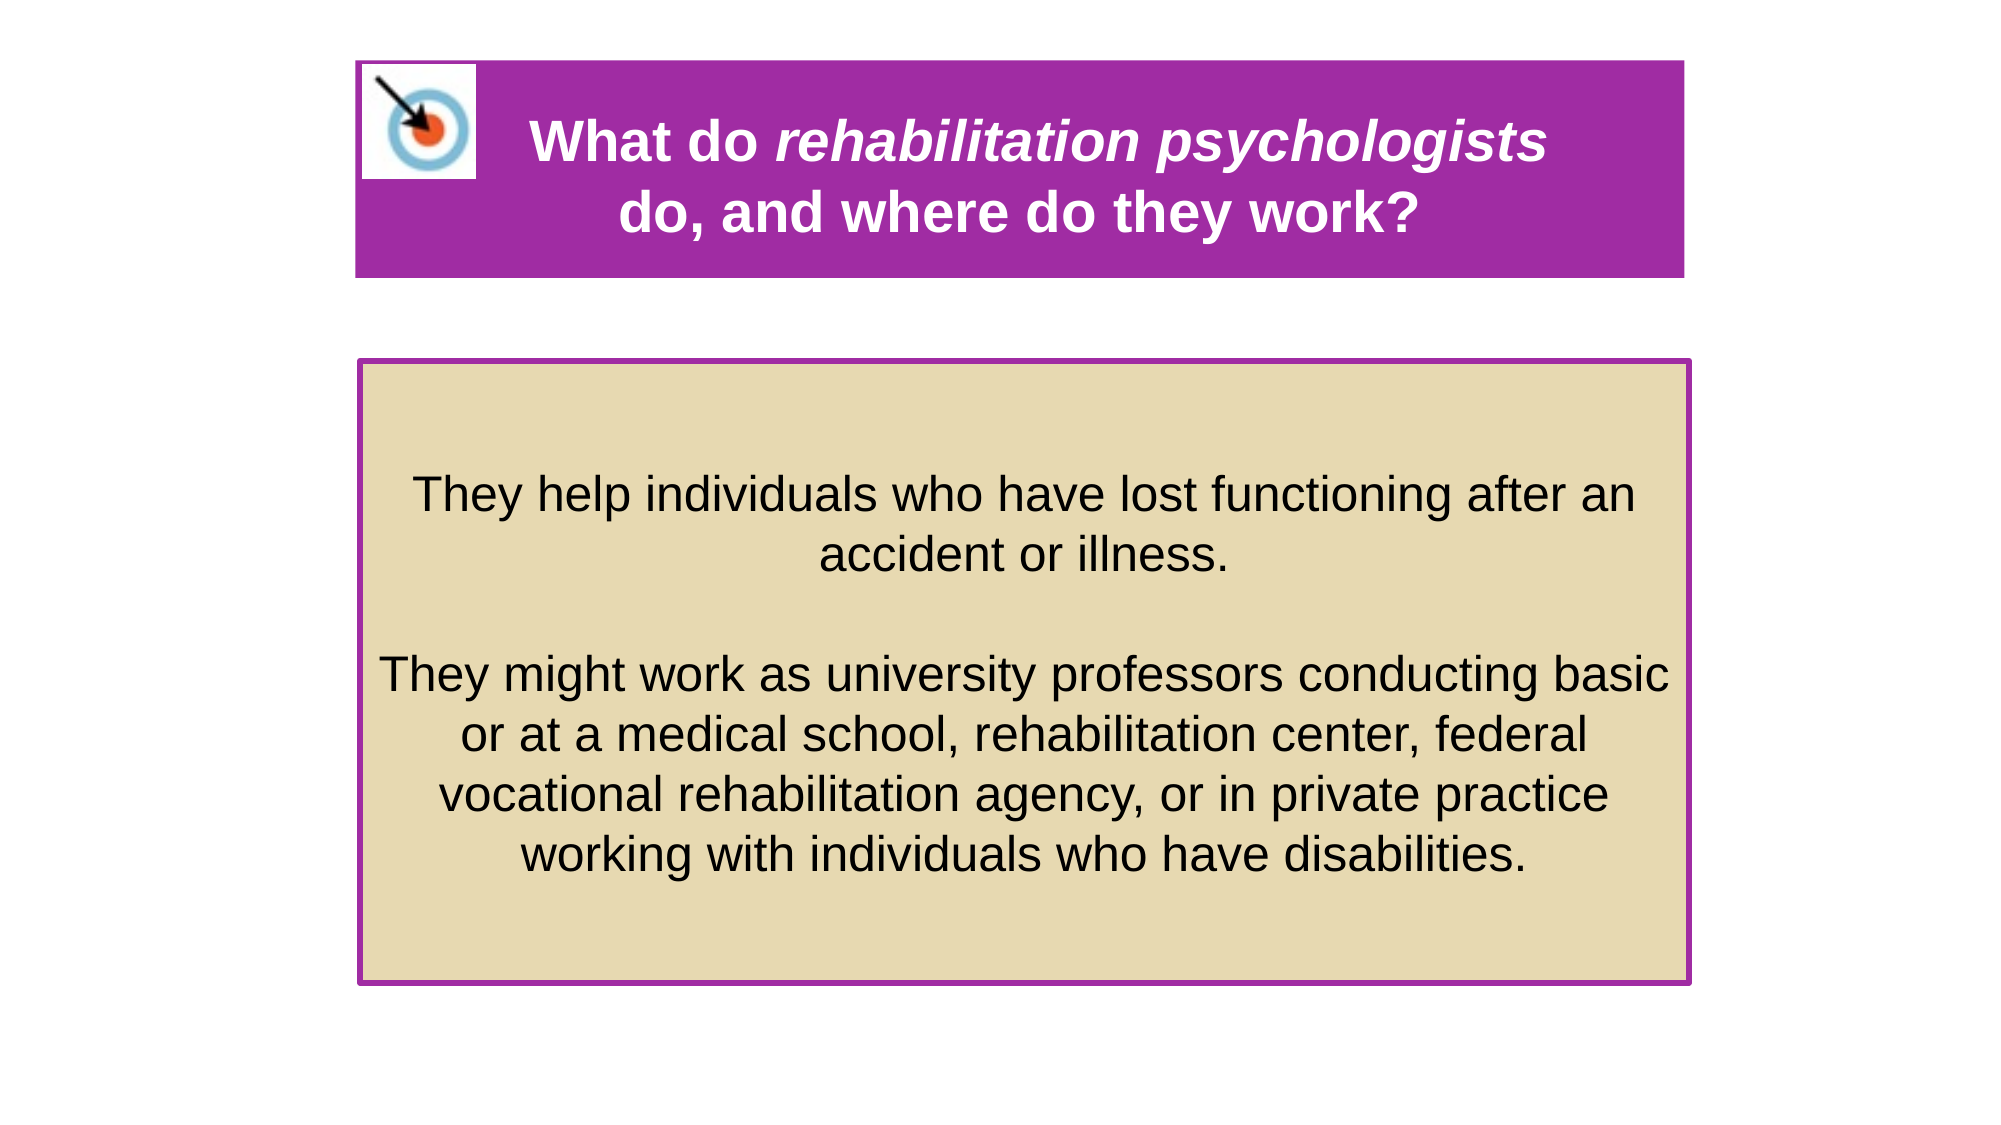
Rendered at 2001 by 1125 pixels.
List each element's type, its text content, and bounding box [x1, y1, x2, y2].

text_box They help individuals who have lost functioning after an accident or illness. They might work as university professors conducting basic or at a medical school, rehabilitation center, federal vocational rehabilitation agency, or in private practice working with individuals who have disabilities. [360, 360, 1689, 983]
picture [362, 64, 476, 179]
title What do rehabilitation psychologists do, and where do they work? [137, 59, 1863, 278]
text_box What do rehabilitation psychologists do, and where do they work? [355, 60, 1685, 278]
